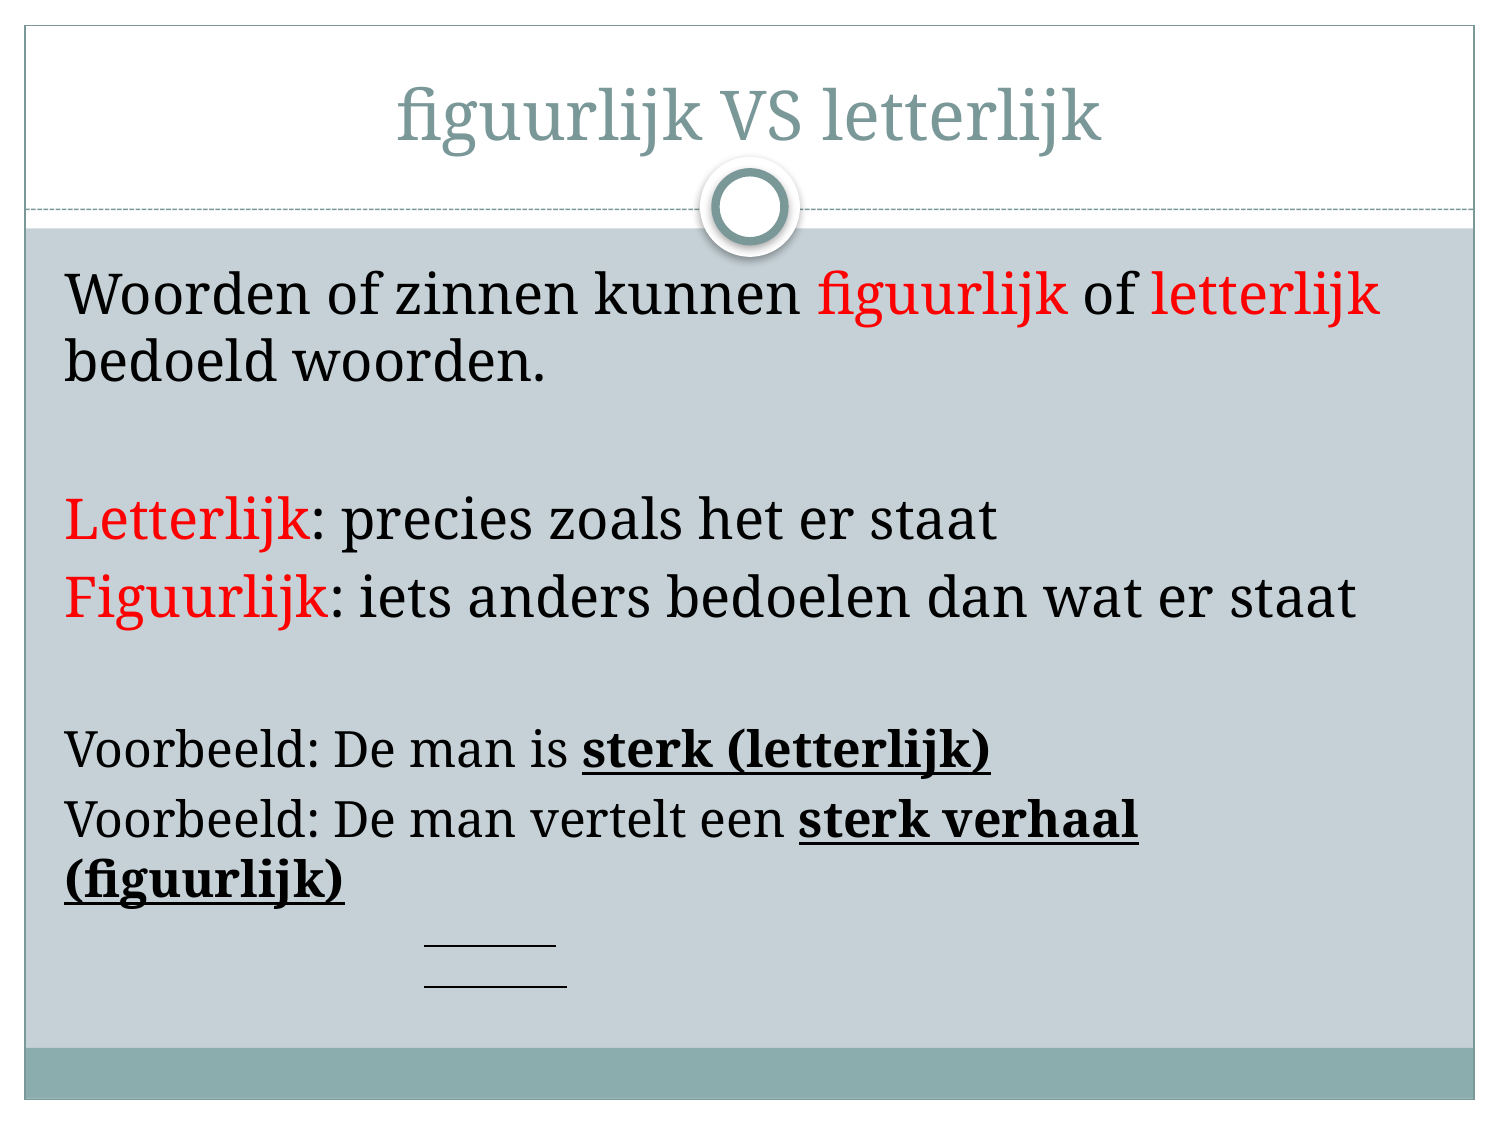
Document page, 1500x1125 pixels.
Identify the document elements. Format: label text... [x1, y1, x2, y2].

list Woorden of zinnen kunnen figuurlijk of letterlijk bedoeld woorden. Letterlijk: precies zoals het er staat Figuurlijk: iets anders bedoelen dan wat er staat Voorbeeld: De man is sterk (letterlijk) Voorbeeld: De man vertelt een sterk verhaal (figuurlijk) [49, 250, 1445, 1001]
title figuurlijk VS letterlijk [49, 37, 1450, 162]
